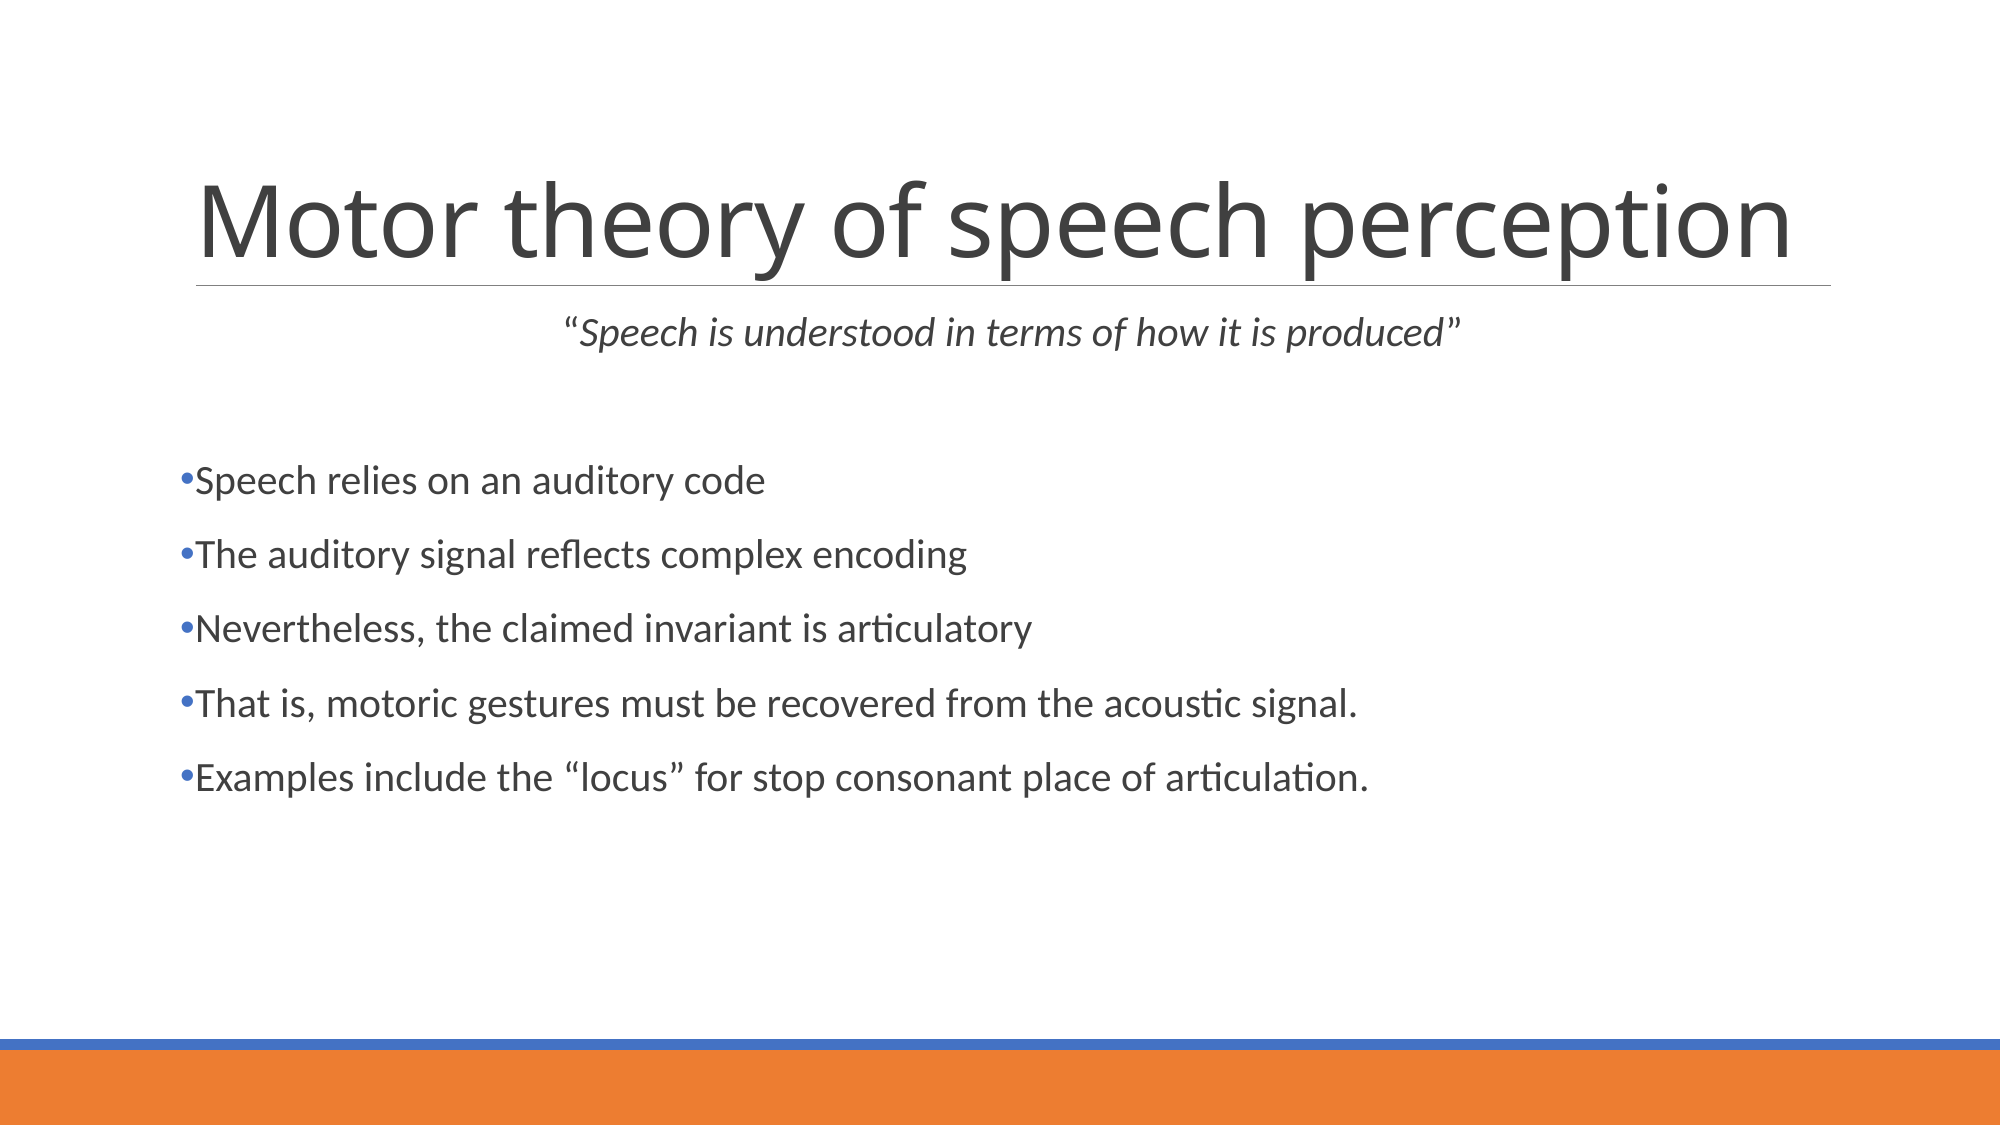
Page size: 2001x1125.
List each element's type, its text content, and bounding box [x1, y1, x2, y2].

title Motor theory of speech perception [180, 47, 1830, 285]
list “Speech is understood in terms of how it is produced” Speech relies on an auditory code The auditory signal reflects complex encoding Nevertheless, the claimed invariant is articulatory That is, motoric gestures must be recovered from the acoustic signal. Examples include the “locus” for stop consonant place of articulation. [180, 302, 1830, 963]
